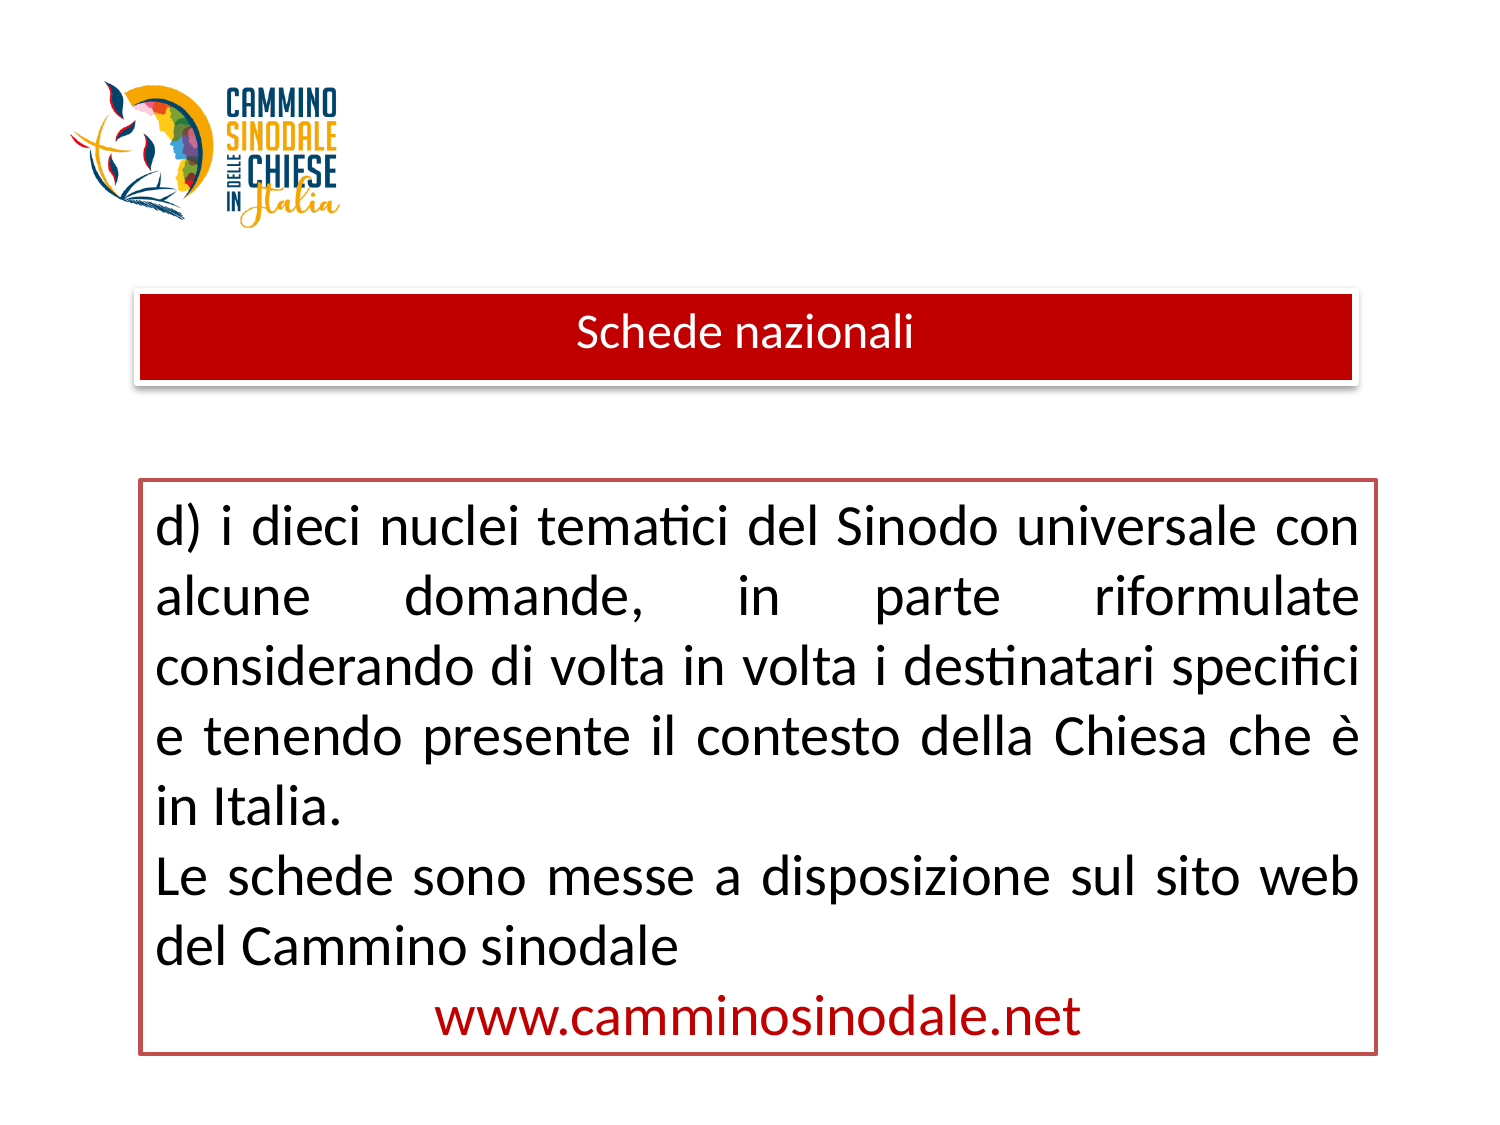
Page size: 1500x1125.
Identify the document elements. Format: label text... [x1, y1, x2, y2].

text_box d) i dieci nuclei tematici del Sinodo universale con alcune domande, in parte riformulate considerando di volta in volta i destinatari specifici e tenendo presente il contesto della Chiesa che è in Italia. Le schede sono messe a disposizione sul sito web del Cammino sinodale www.camminosinodale.net [138, 478, 1378, 1056]
subtitle Schede nazionali [134, 288, 1359, 386]
picture [70, 81, 341, 228]
